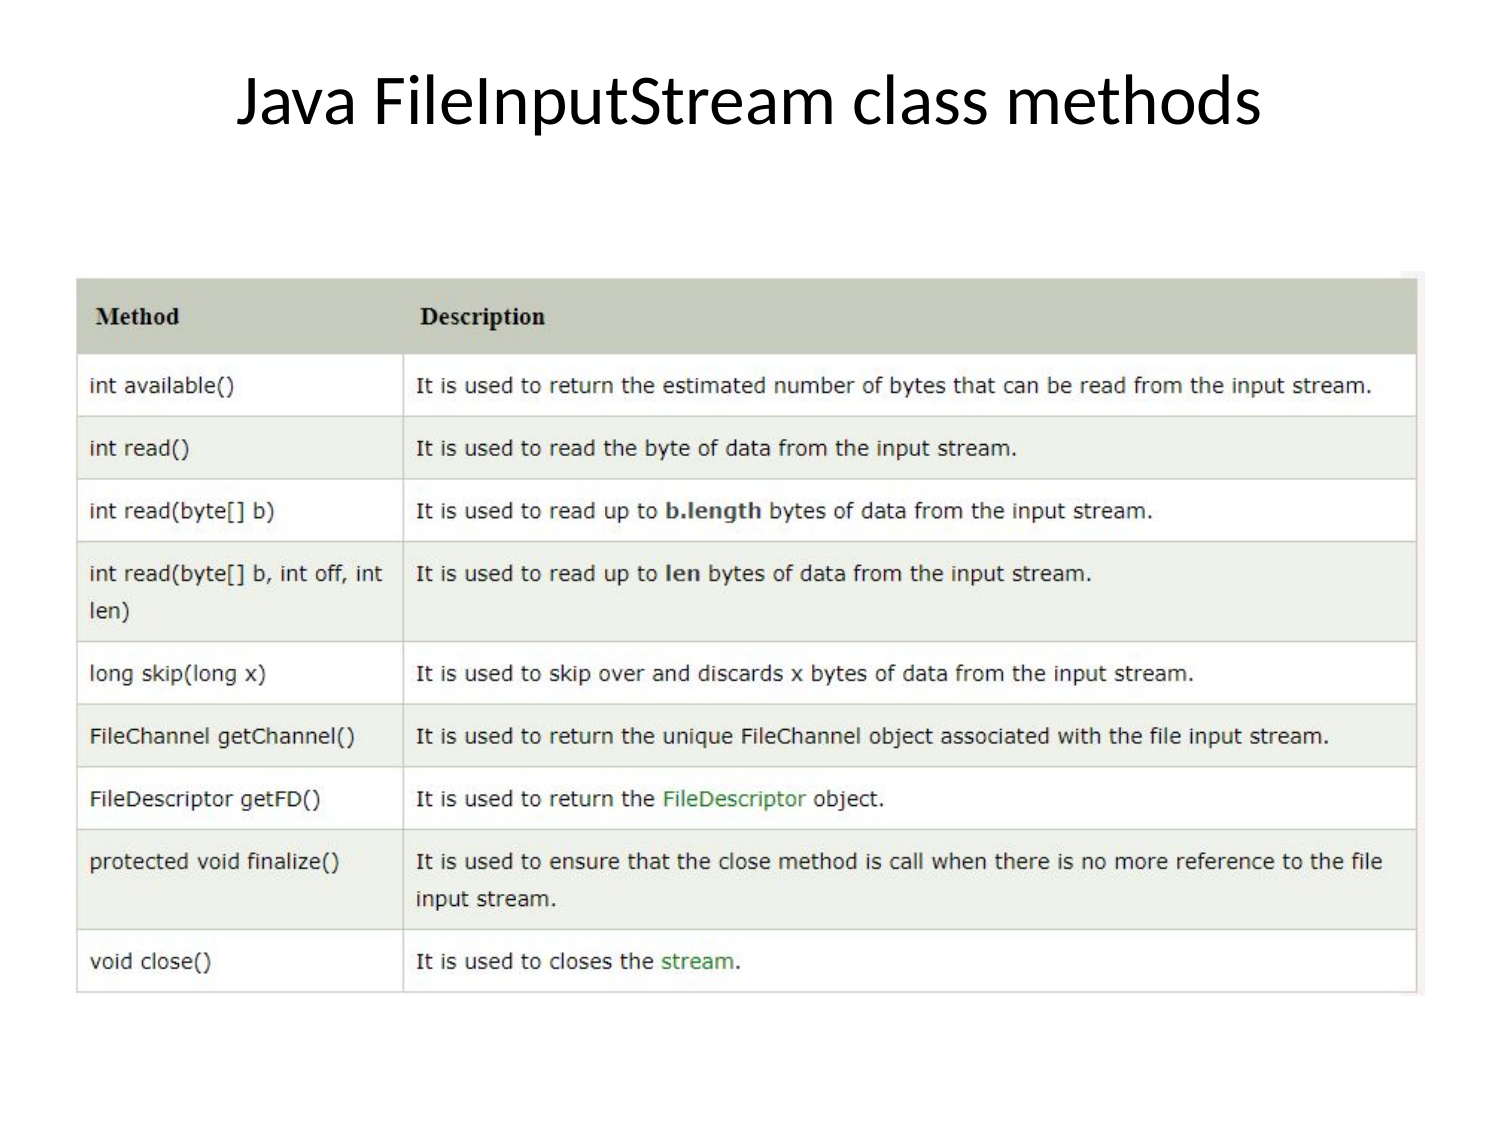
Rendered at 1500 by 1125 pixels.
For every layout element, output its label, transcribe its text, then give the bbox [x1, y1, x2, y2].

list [74, 271, 1426, 997]
title Java FileInputStream class methods [75, 45, 1425, 233]
